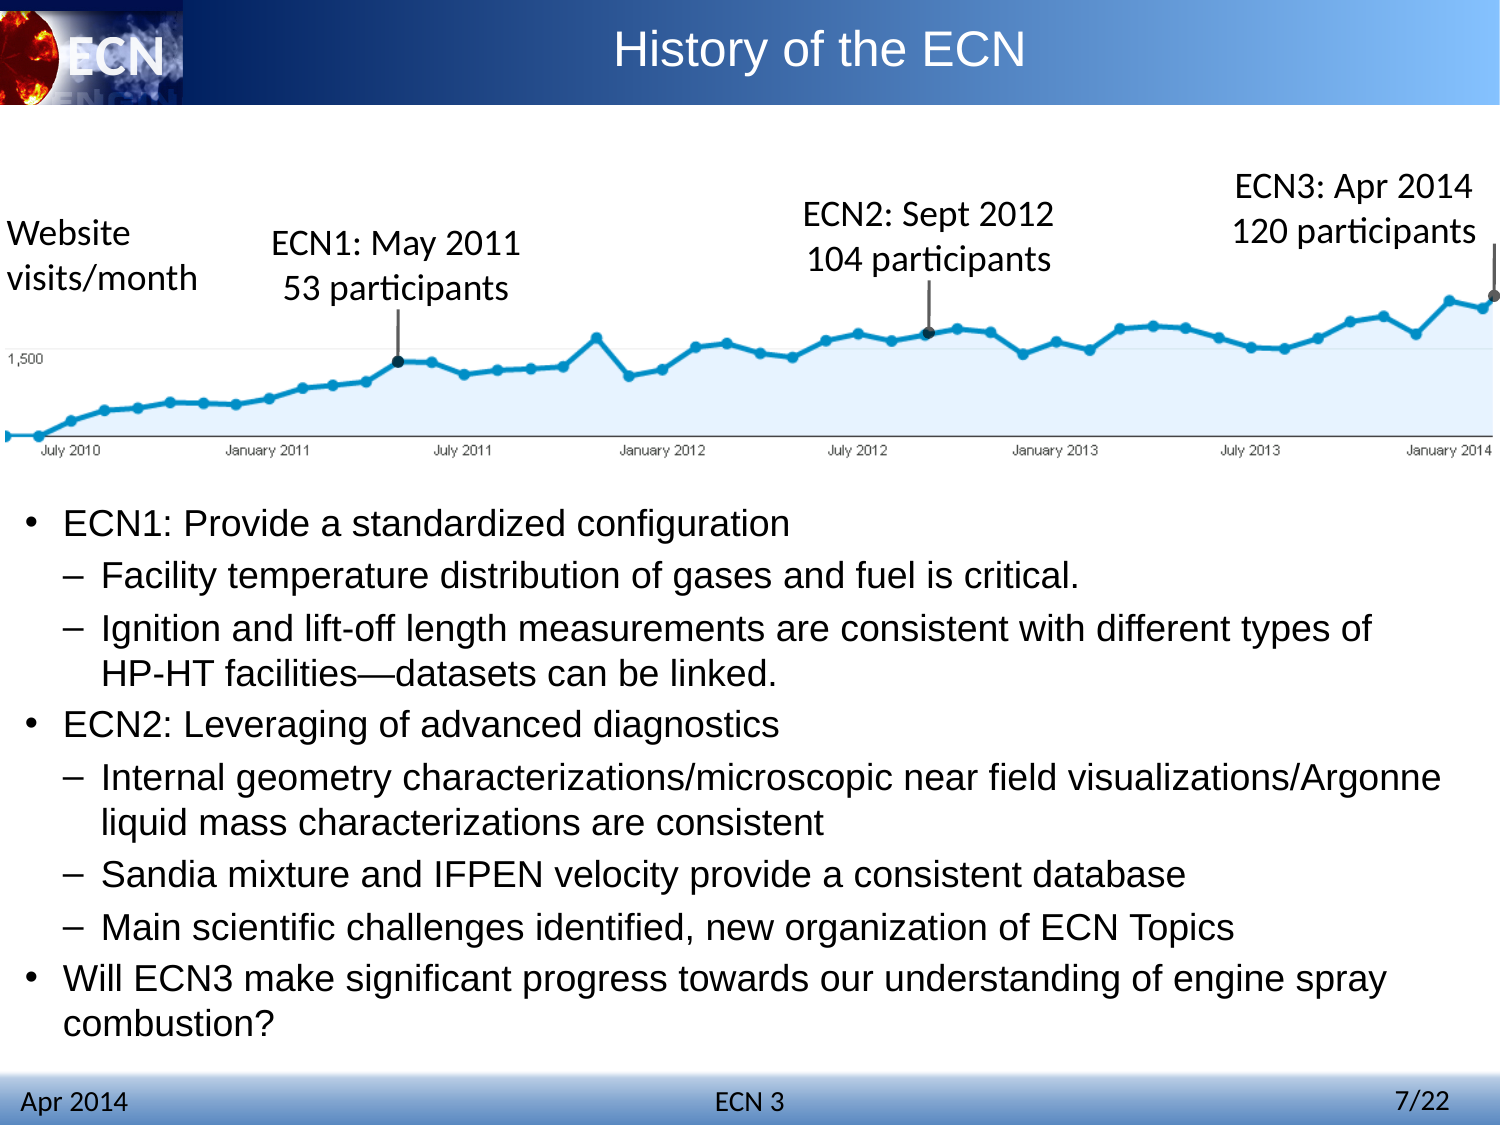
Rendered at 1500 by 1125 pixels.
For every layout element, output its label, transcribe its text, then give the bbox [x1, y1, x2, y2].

text_box ECN3: Apr 2014 120 participants [1230, 160, 1477, 251]
list ECN1: Provide a standardized configuration Facility temperature distribution of gases and fuel is critical. Ignition and lift-off length measurements are consistent with different types of HP-HT facilities—datasets can be linked. ECN2: Leveraging of advanced diagnostics Internal geometry characterizations/microscopic near field visualizations/Argonne liquid mass characterizations are consistent Sandia mixture and IFPEN velocity provide a consistent database Main scientific challenges identified, new organization of ECN Topics Will ECN3 make significant progress towards our understanding of engine spray combustion? [10, 491, 1459, 1035]
text_box ECN1: May 2011 53 participants [270, 218, 522, 282]
title History of the ECN [199, 3, 1442, 100]
picture [0, 1046, 1500, 1125]
text_box Website visits/month [6, 208, 199, 282]
picture [0, 0, 183, 105]
text_box ECN2: Sept 2012 104 participants [802, 189, 1055, 280]
picture [5, 283, 1500, 463]
